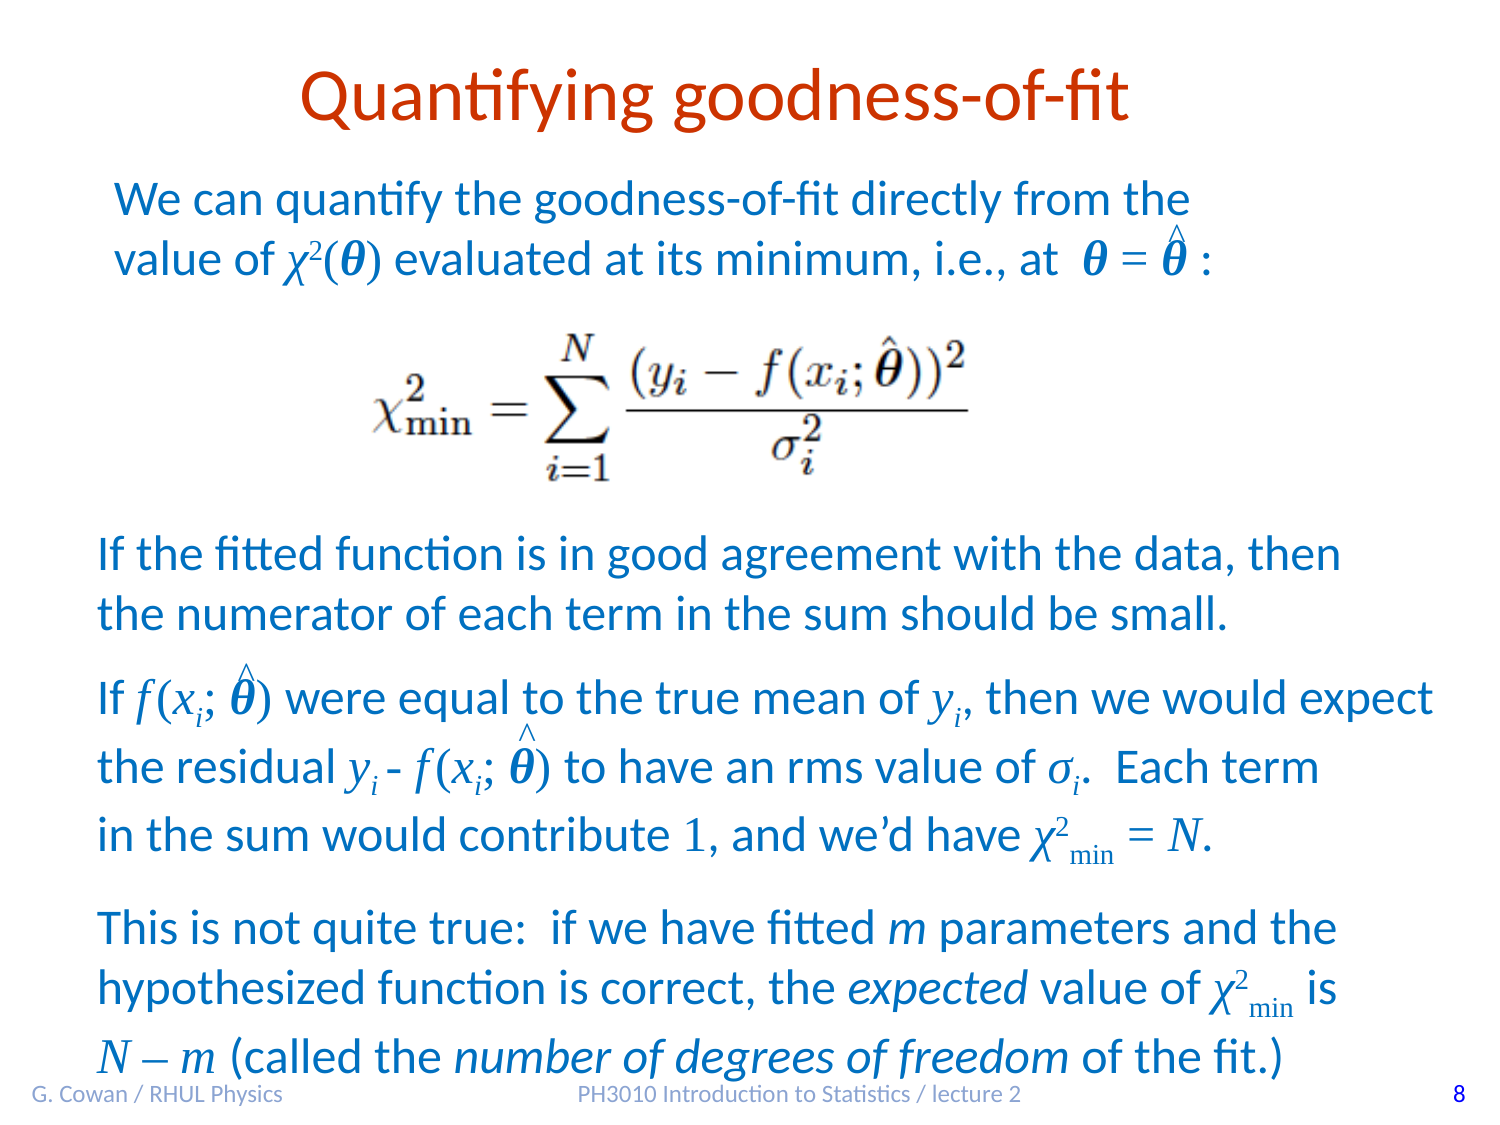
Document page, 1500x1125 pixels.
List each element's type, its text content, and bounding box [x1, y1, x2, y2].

slide_number 8 [1262, 1062, 1481, 1123]
slide_number G. Cowan / RHUL Physics [16, 1062, 338, 1123]
text_box Quantifying goodness-of-fit [77, 40, 1353, 141]
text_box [77, 157, 1454, 1064]
footer PH3010 Introduction to Statistics / lecture 2 [338, 1072, 1262, 1123]
